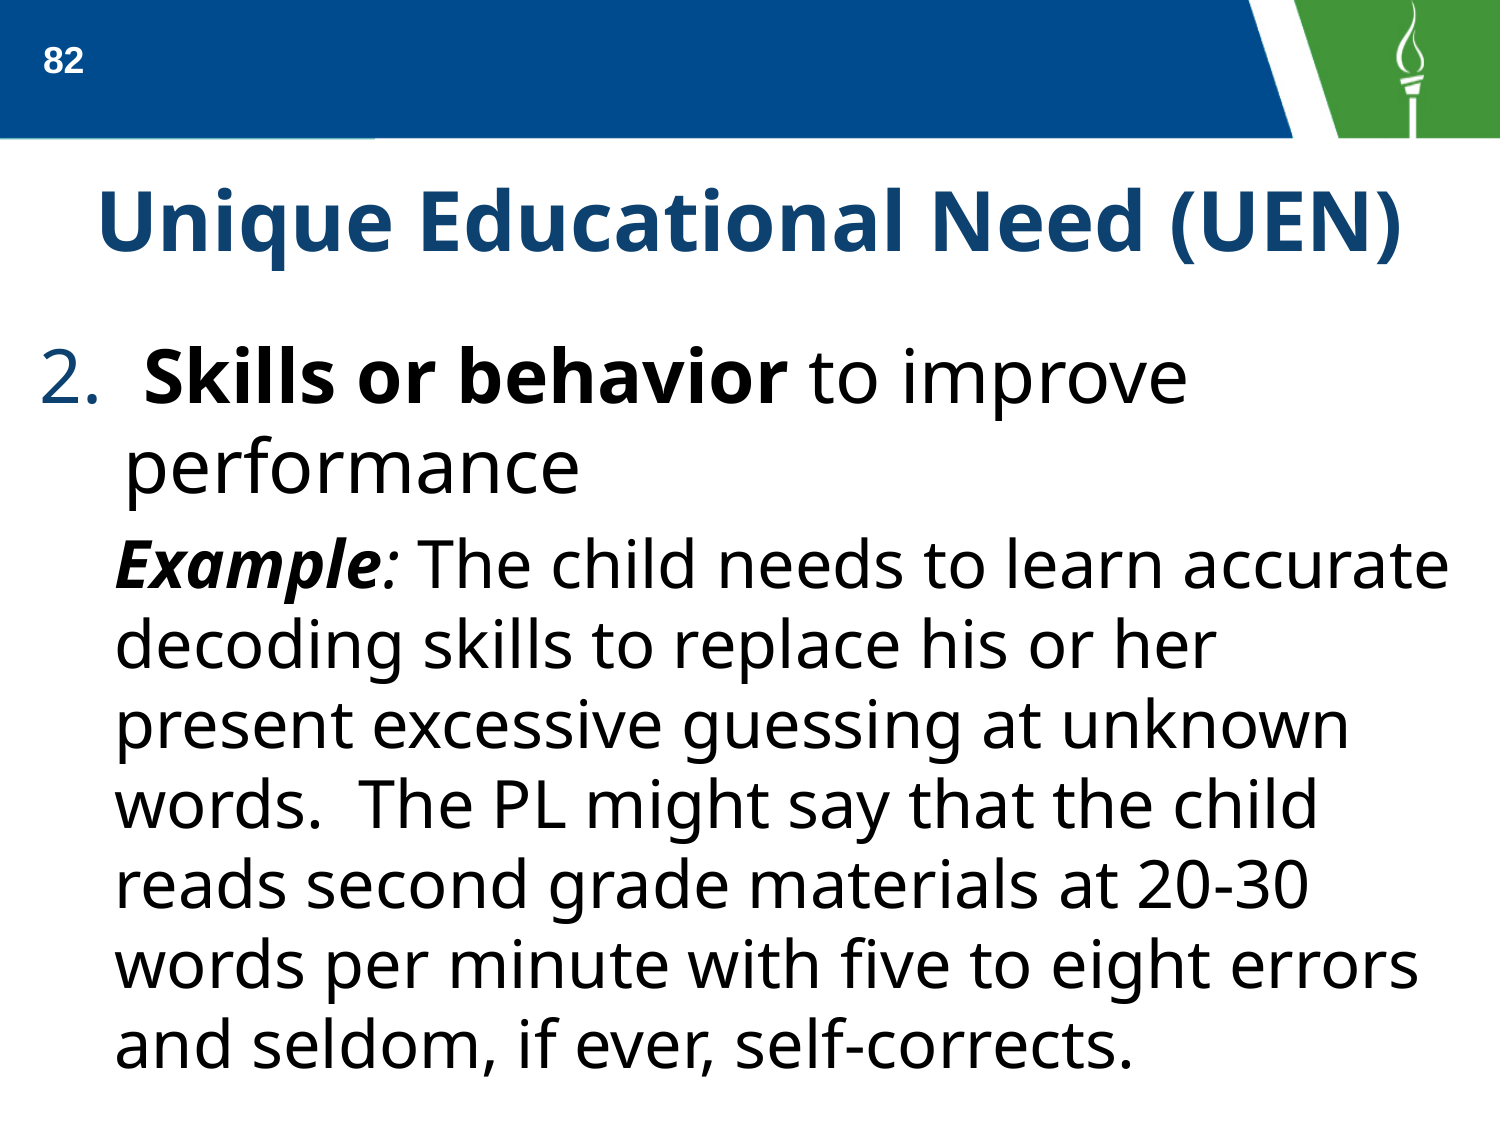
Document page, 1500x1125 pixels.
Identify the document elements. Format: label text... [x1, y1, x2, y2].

slide_number 82 [24, 29, 151, 89]
title Unique Educational Need (UEN) [24, 130, 1475, 306]
picture [0, 0, 1500, 1125]
list Skills or behavior to improve performance Example: The child needs to learn accurate decoding skills to replace his or her present excessive guessing at unknown words. The PL might say that the child reads second grade materials at 20-30 words per minute with five to eight errors and seldom, if ever, self-corrects. [24, 320, 1475, 1125]
